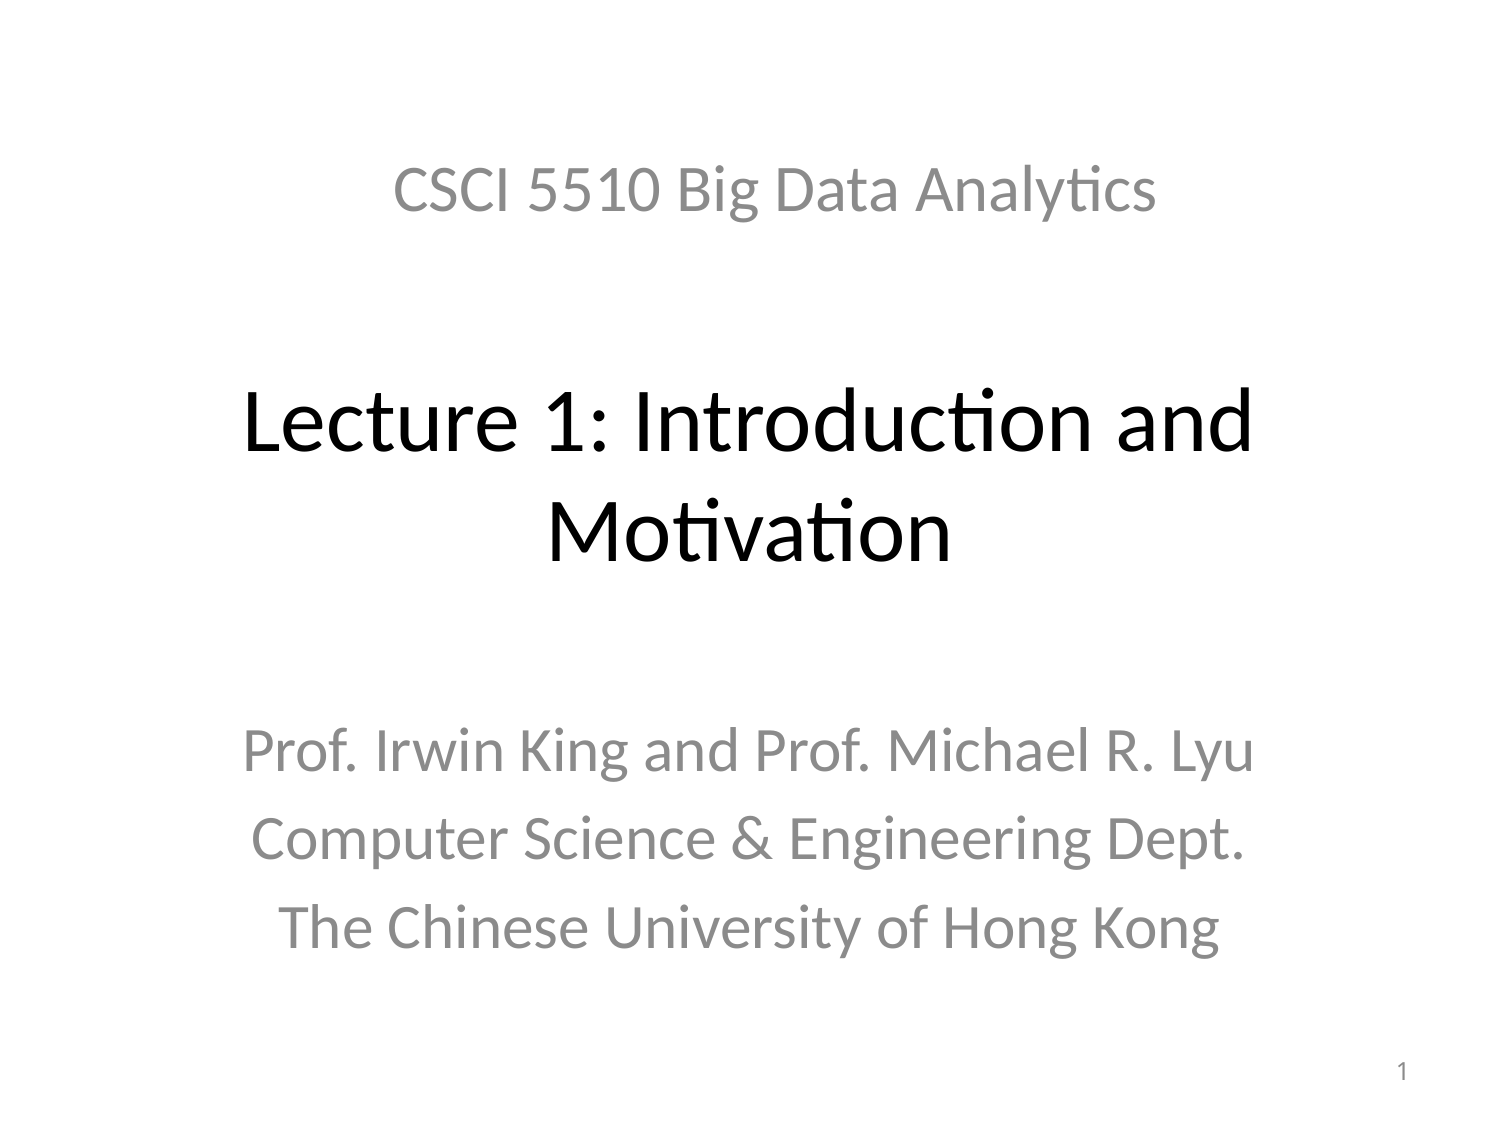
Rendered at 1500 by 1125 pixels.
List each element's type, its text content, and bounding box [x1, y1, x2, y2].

subtitle Prof. Irwin King and Prof. Michael R. Lyu Computer Science & Engineering Dept. The Chinese University of Hong Kong [225, 700, 1275, 988]
title Lecture 1: Introduction and Motivation [112, 349, 1388, 591]
text_box CSCI 5510 Big Data Analytics [250, 137, 1301, 256]
slide_number 1 [1074, 1042, 1425, 1103]
